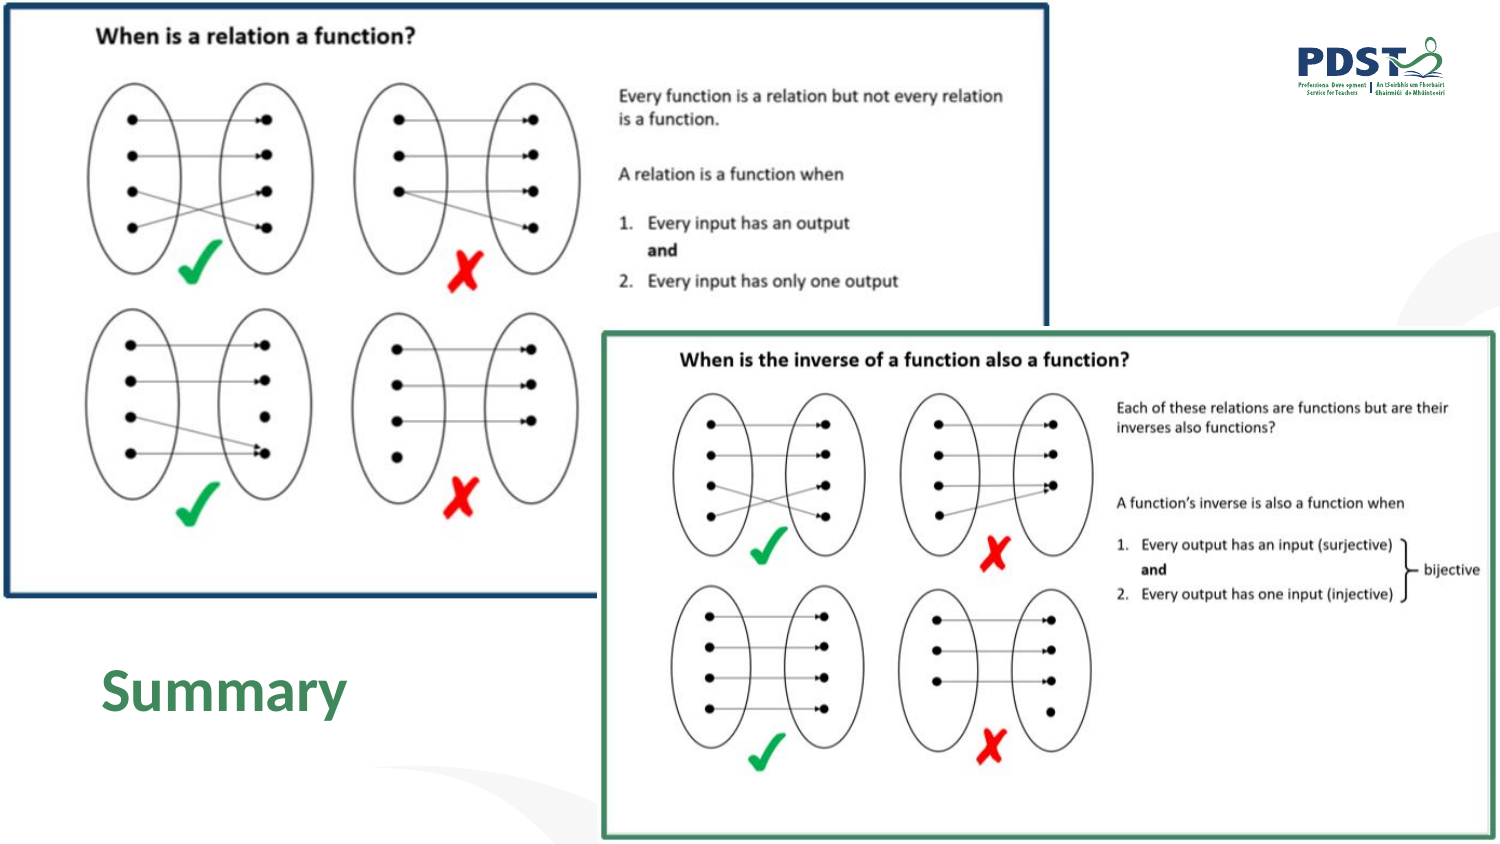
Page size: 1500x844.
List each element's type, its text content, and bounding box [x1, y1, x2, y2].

title Summary [101, 627, 520, 726]
picture [0, 0, 1500, 844]
